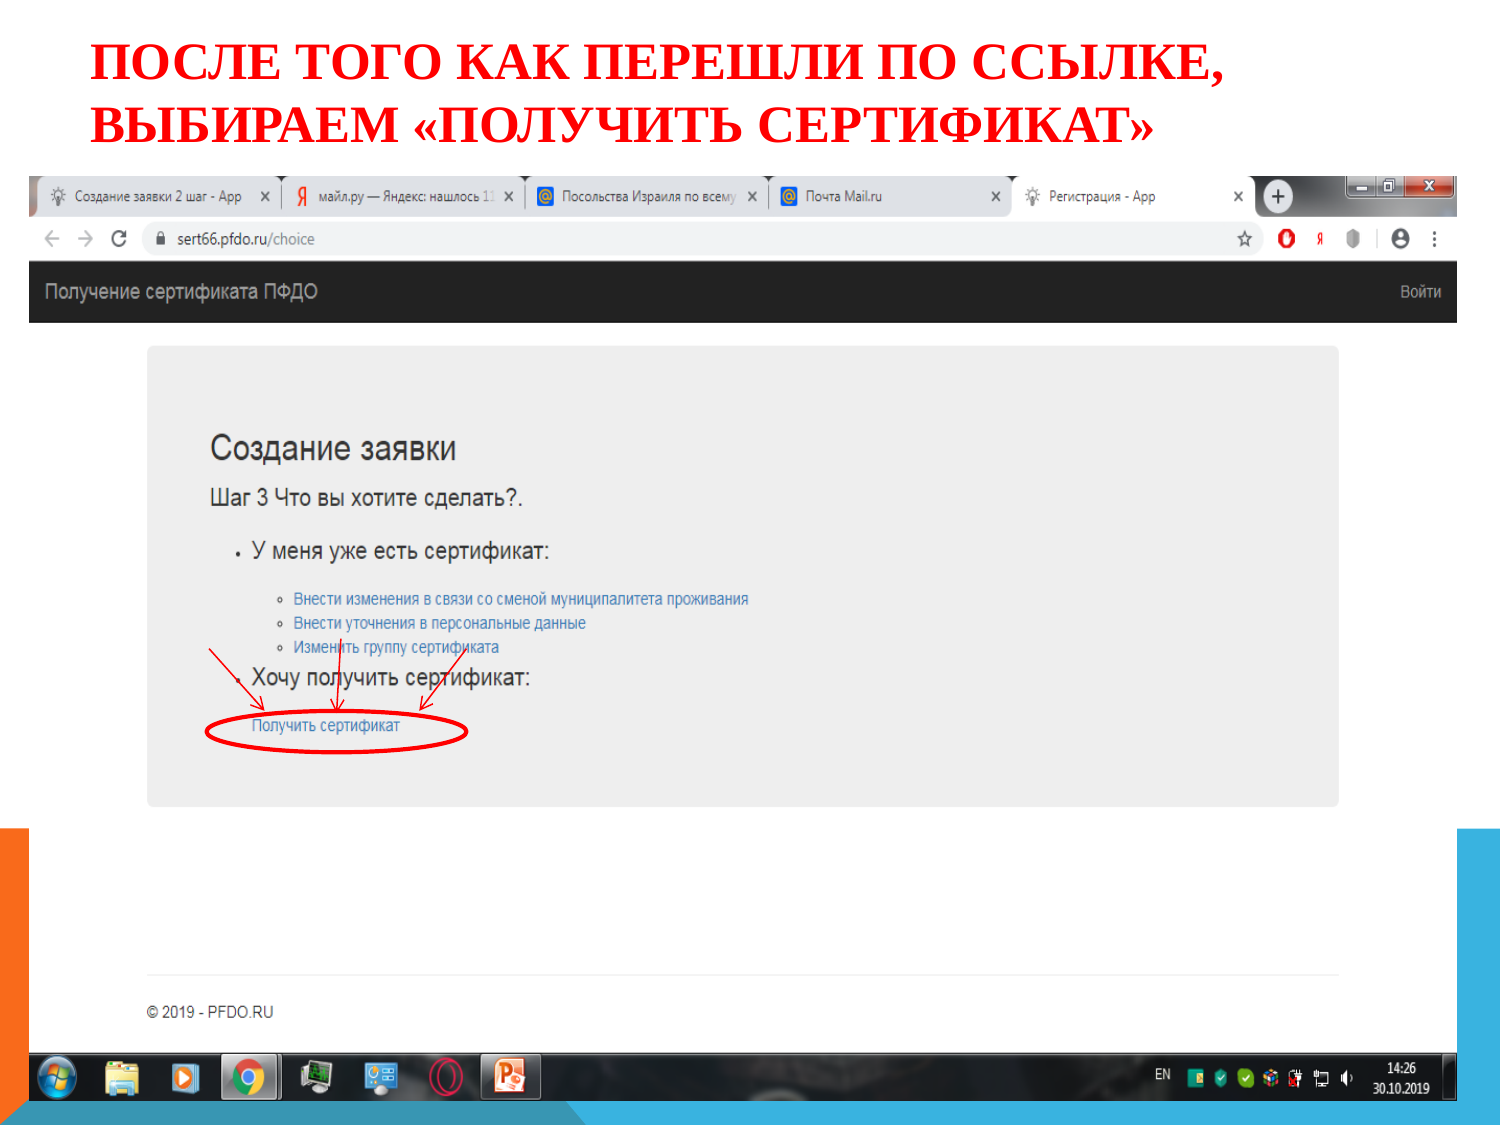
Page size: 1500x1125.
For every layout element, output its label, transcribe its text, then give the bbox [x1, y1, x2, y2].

picture [29, 176, 1457, 1101]
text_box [208, 648, 265, 712]
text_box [336, 638, 342, 714]
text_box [418, 648, 467, 712]
title После того как перешли по ссылке, выбираем «ПОЛУЧИТЬ СЕРТИФИКАТ» [75, 19, 1425, 161]
